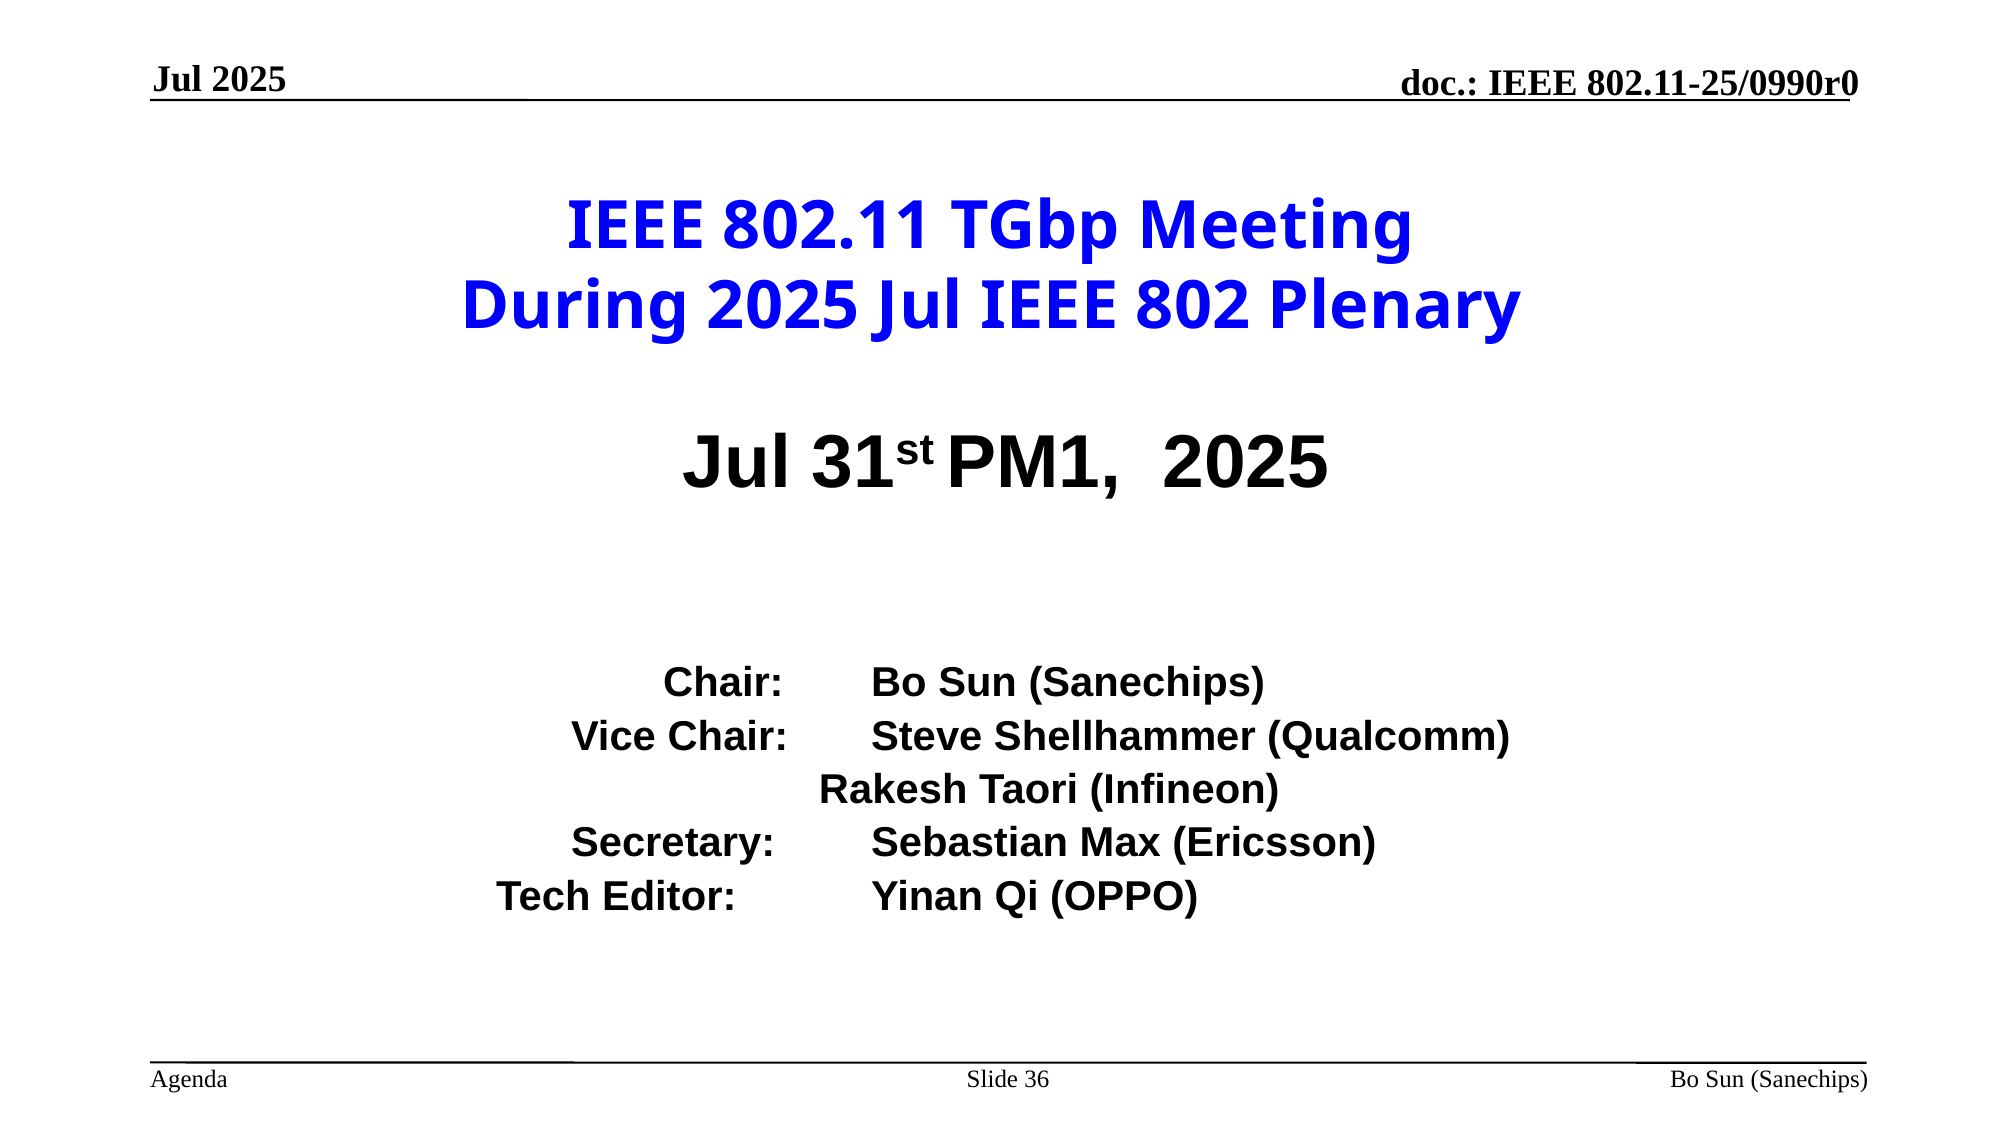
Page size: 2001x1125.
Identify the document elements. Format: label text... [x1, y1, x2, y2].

text_box IEEE 802.11 TGbp Meeting During 2025 Jul IEEE 802 Plenary [288, 112, 1695, 349]
slide_number Slide 36 [949, 1061, 1067, 1123]
footer Bo Sun (Sanechips) [1171, 1061, 1869, 1093]
text_box Jul 31st PM1, 2025 Chair: Bo Sun (Sanechips) Vice Chair: Steve Shellhammer (Qualcomm) Rakesh Taori (Infineon) Secretary: Sebastian Max (Ericsson) Tech Editor: Yinan Qi (OPPO) [200, 349, 1813, 1027]
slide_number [152, 54, 563, 100]
